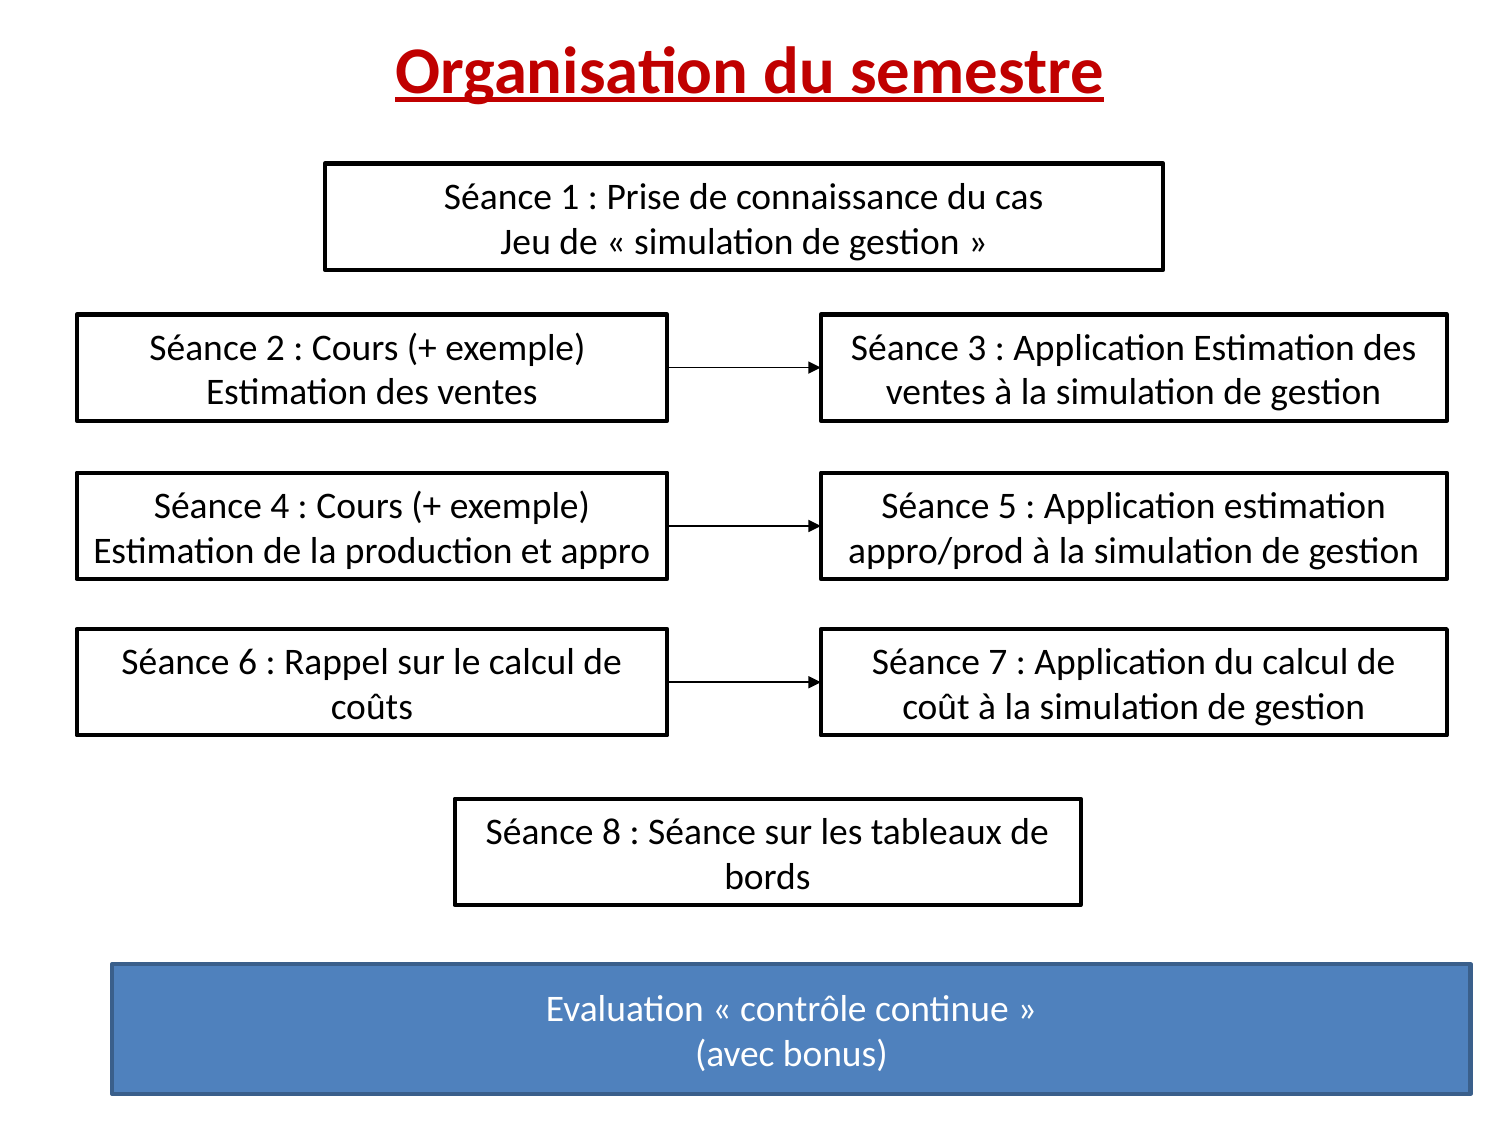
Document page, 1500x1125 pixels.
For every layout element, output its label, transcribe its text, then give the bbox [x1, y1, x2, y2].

text_box Séance 3 : Application Estimation des ventes à la simulation de gestion [819, 312, 1449, 423]
text_box Séance 5 : Application estimation appro/prod à la simulation de gestion [819, 471, 1449, 581]
text_box Séance 8 : Séance sur les tableaux de bords [453, 797, 1083, 907]
text_box Evaluation « contrôle continue » (avec bonus) [110, 962, 1473, 1096]
text_box Séance 1 : Prise de connaissance du cas Jeu de « simulation de gestion » [323, 161, 1165, 272]
text_box Séance 4 : Cours (+ exemple) Estimation de la production et appro [75, 471, 669, 581]
text_box Séance 2 : Cours (+ exemple) Estimation des ventes [75, 312, 669, 423]
text_box Séance 7 : Application du calcul de coût à la simulation de gestion [819, 627, 1449, 737]
text_box Organisation du semestre [73, 17, 1427, 209]
text_box Séance 6 : Rappel sur le calcul de coûts [75, 627, 669, 737]
